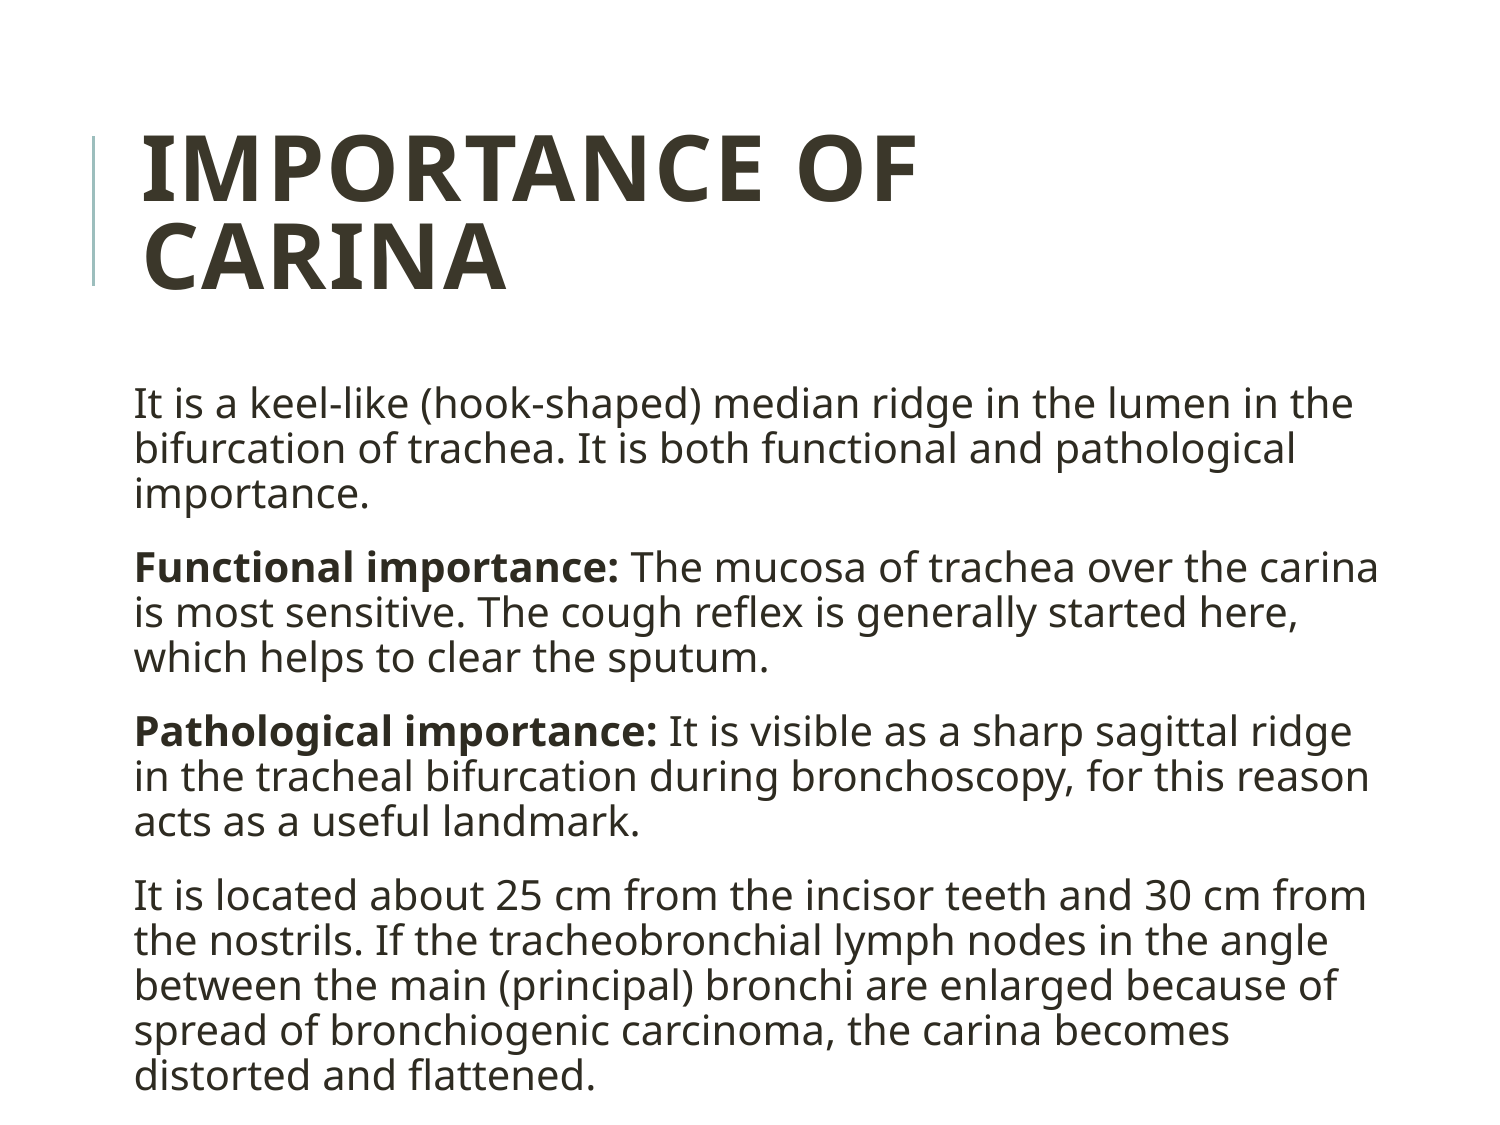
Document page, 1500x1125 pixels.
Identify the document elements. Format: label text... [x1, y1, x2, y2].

text_box It is a keel-like (hook-shaped) median ridge in the lumen in the bifurcation of trachea. It is both functional and pathological importance. Functional importance: The mucosa of trachea over the carina is most sensitive. The cough reflex is generally started here, which helps to clear the sputum. Pathological importance: It is visible as a sharp sagittal ridge in the tracheal bifurcation during bronchoscopy, for this reason acts as a useful landmark. It is located about 25 cm from the incisor teeth and 30 cm from the nostrils. If the tracheobronchial lymph nodes in the angle between the main (principal) bronchi are enlarged because of spread of bronchiogenic carcinoma, the carina becomes distorted and flattened. [126, 374, 1388, 1035]
text_box IMPORTANCE OF CARINA [125, 95, 1322, 342]
